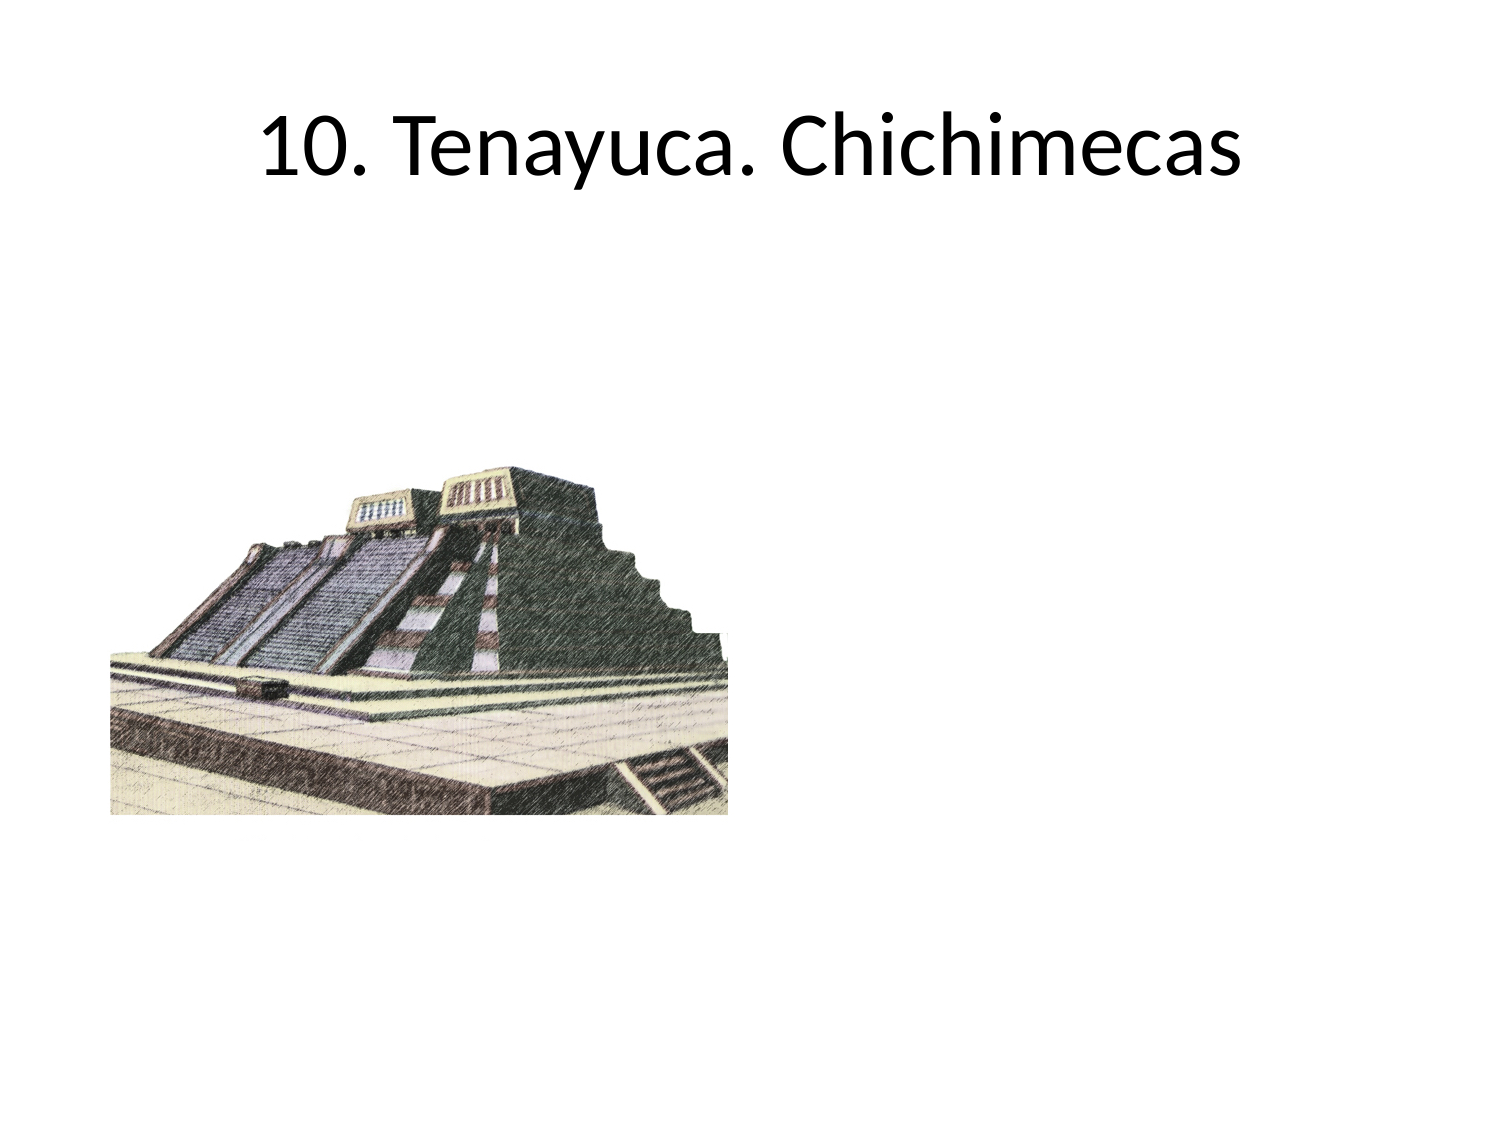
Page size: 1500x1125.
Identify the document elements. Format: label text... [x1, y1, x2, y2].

title 10. Tenayuca. Chichimecas [75, 45, 1425, 233]
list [74, 262, 738, 1006]
